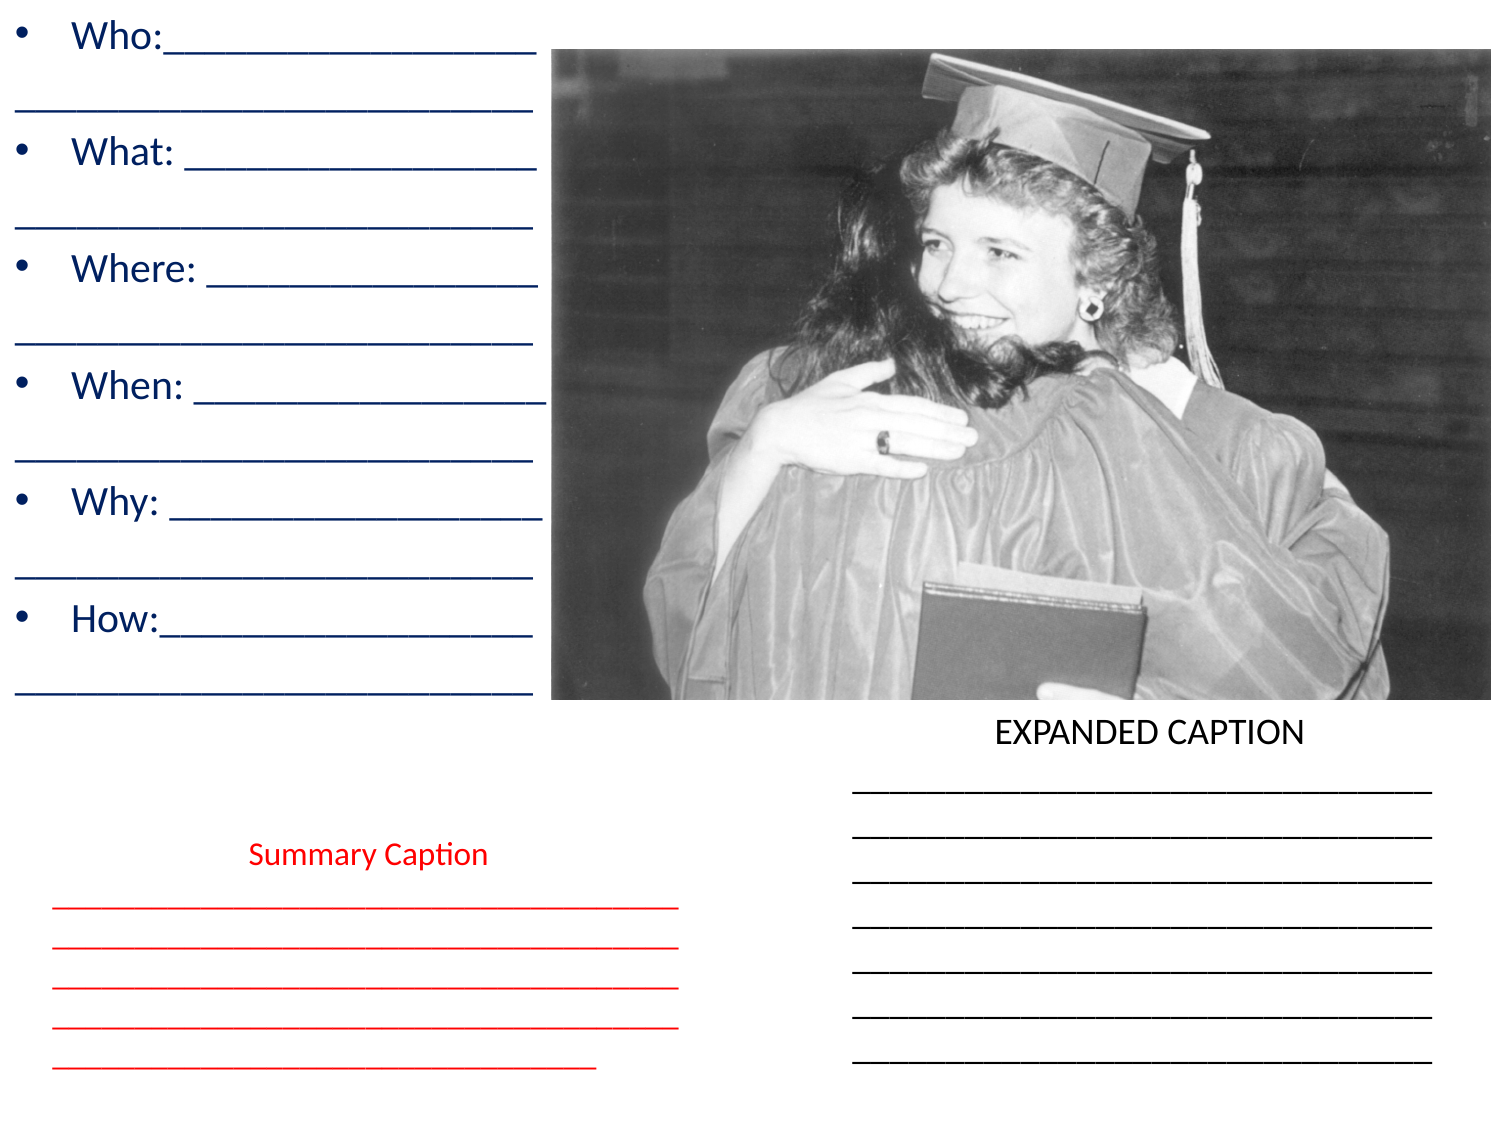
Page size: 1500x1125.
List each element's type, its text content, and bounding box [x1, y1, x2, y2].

picture [551, 49, 1491, 701]
text_box Who:__________________ _________________________ What: _________________ _________________________ Where: ________________ _________________________ When: _________________ _________________________ Why: __________________ _________________________ How:__________________ _________________________ [0, 0, 688, 707]
text_box EXPANDED CAPTION _________________________________________________________________________________________________________________________________________________________________________________________________________________________ [837, 710, 1463, 1075]
text_box Summary Caption _________________________________________________________________________________________________________________________________________________________________________________________ [37, 825, 700, 1088]
